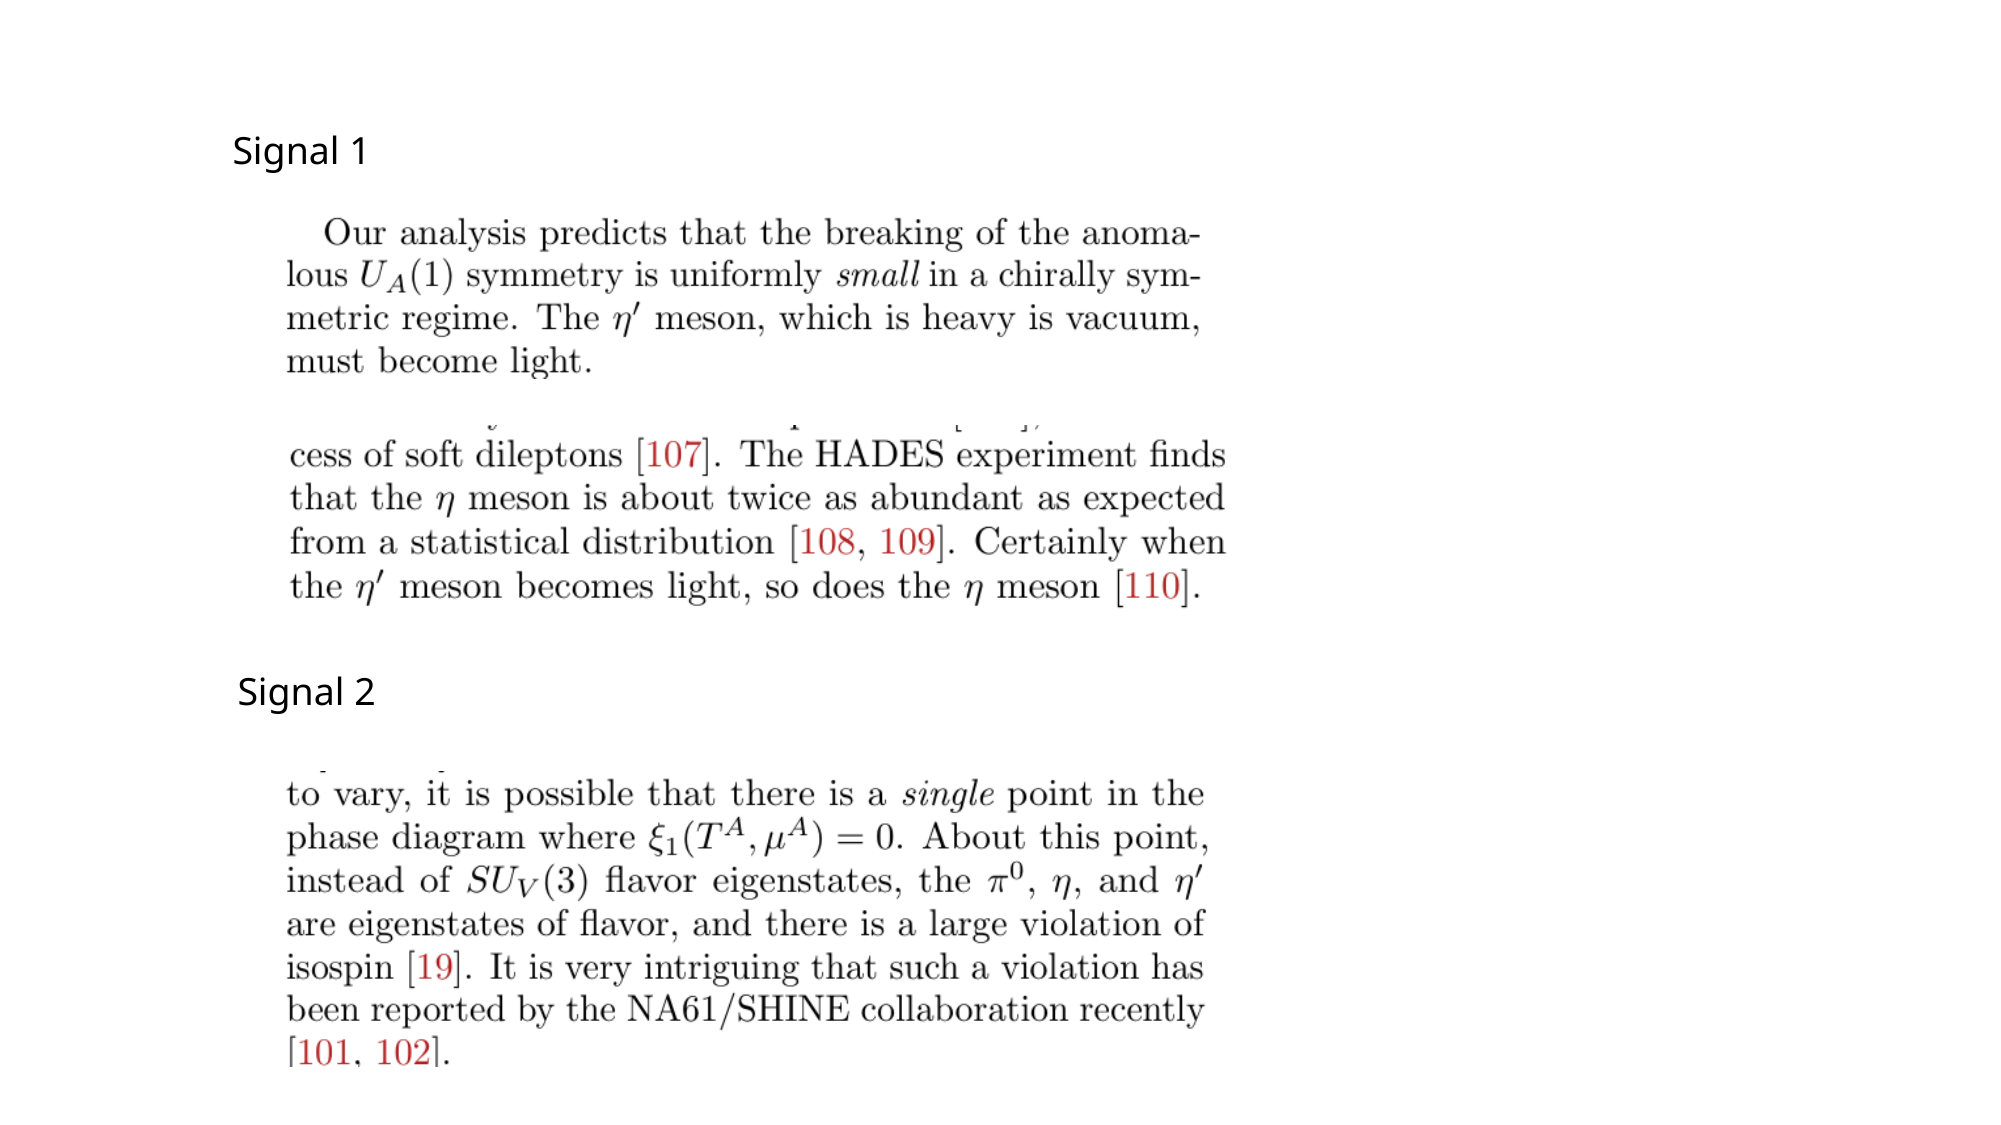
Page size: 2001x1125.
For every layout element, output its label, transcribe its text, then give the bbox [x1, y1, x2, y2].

text_box Signal 1 [217, 119, 1218, 180]
picture [277, 771, 1223, 1067]
text_box Signal 2 [222, 660, 1223, 721]
picture [267, 425, 1245, 610]
picture [277, 205, 1218, 379]
